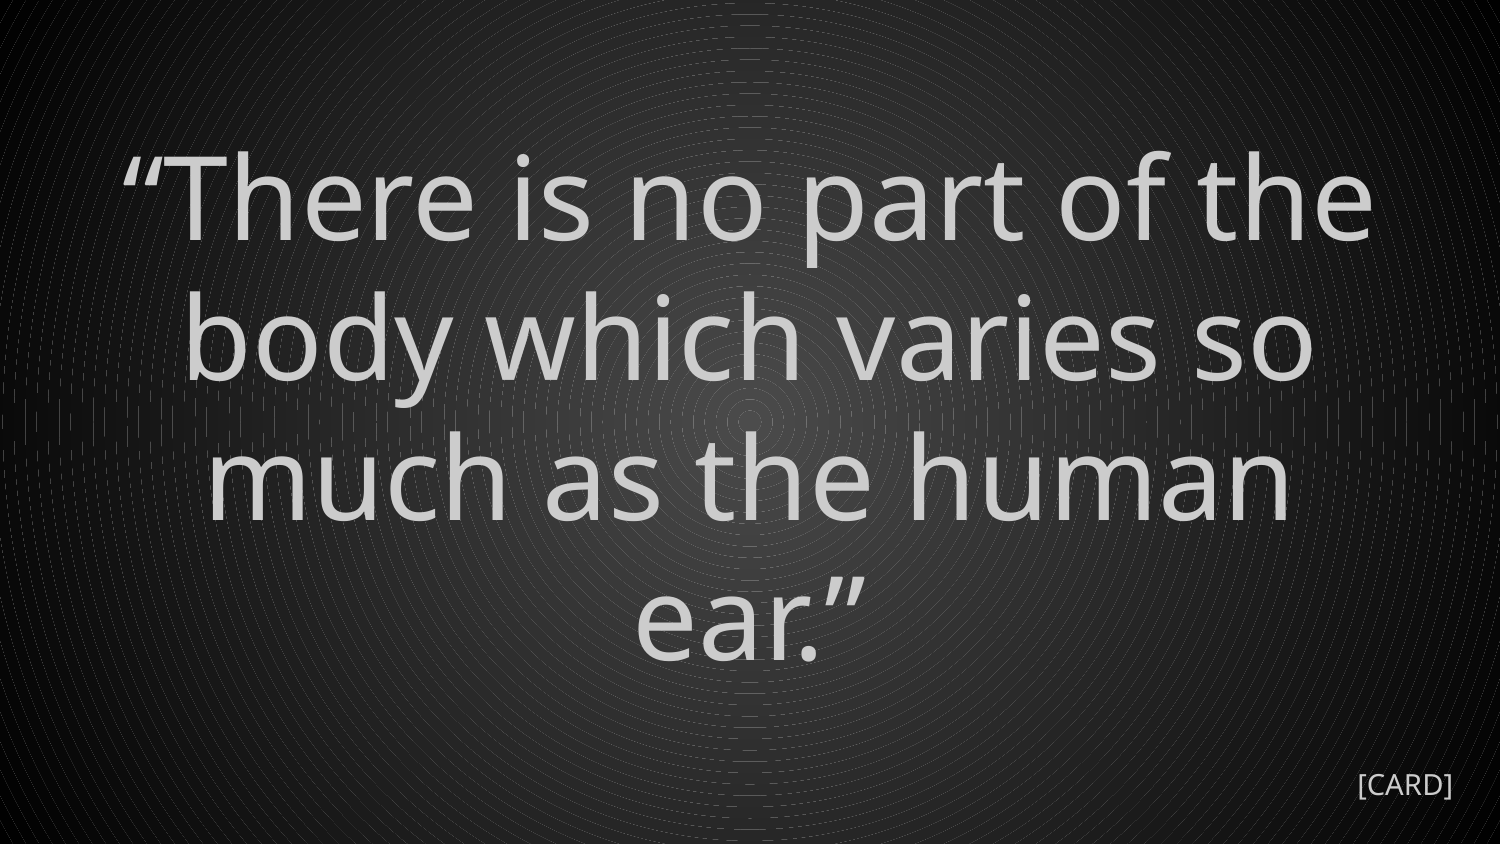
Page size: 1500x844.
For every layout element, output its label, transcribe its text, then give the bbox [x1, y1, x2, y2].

title “There is no part of the body which varies so much as the human ear.” [75, 333, 1425, 475]
title [CARD] [1333, 756, 1468, 811]
